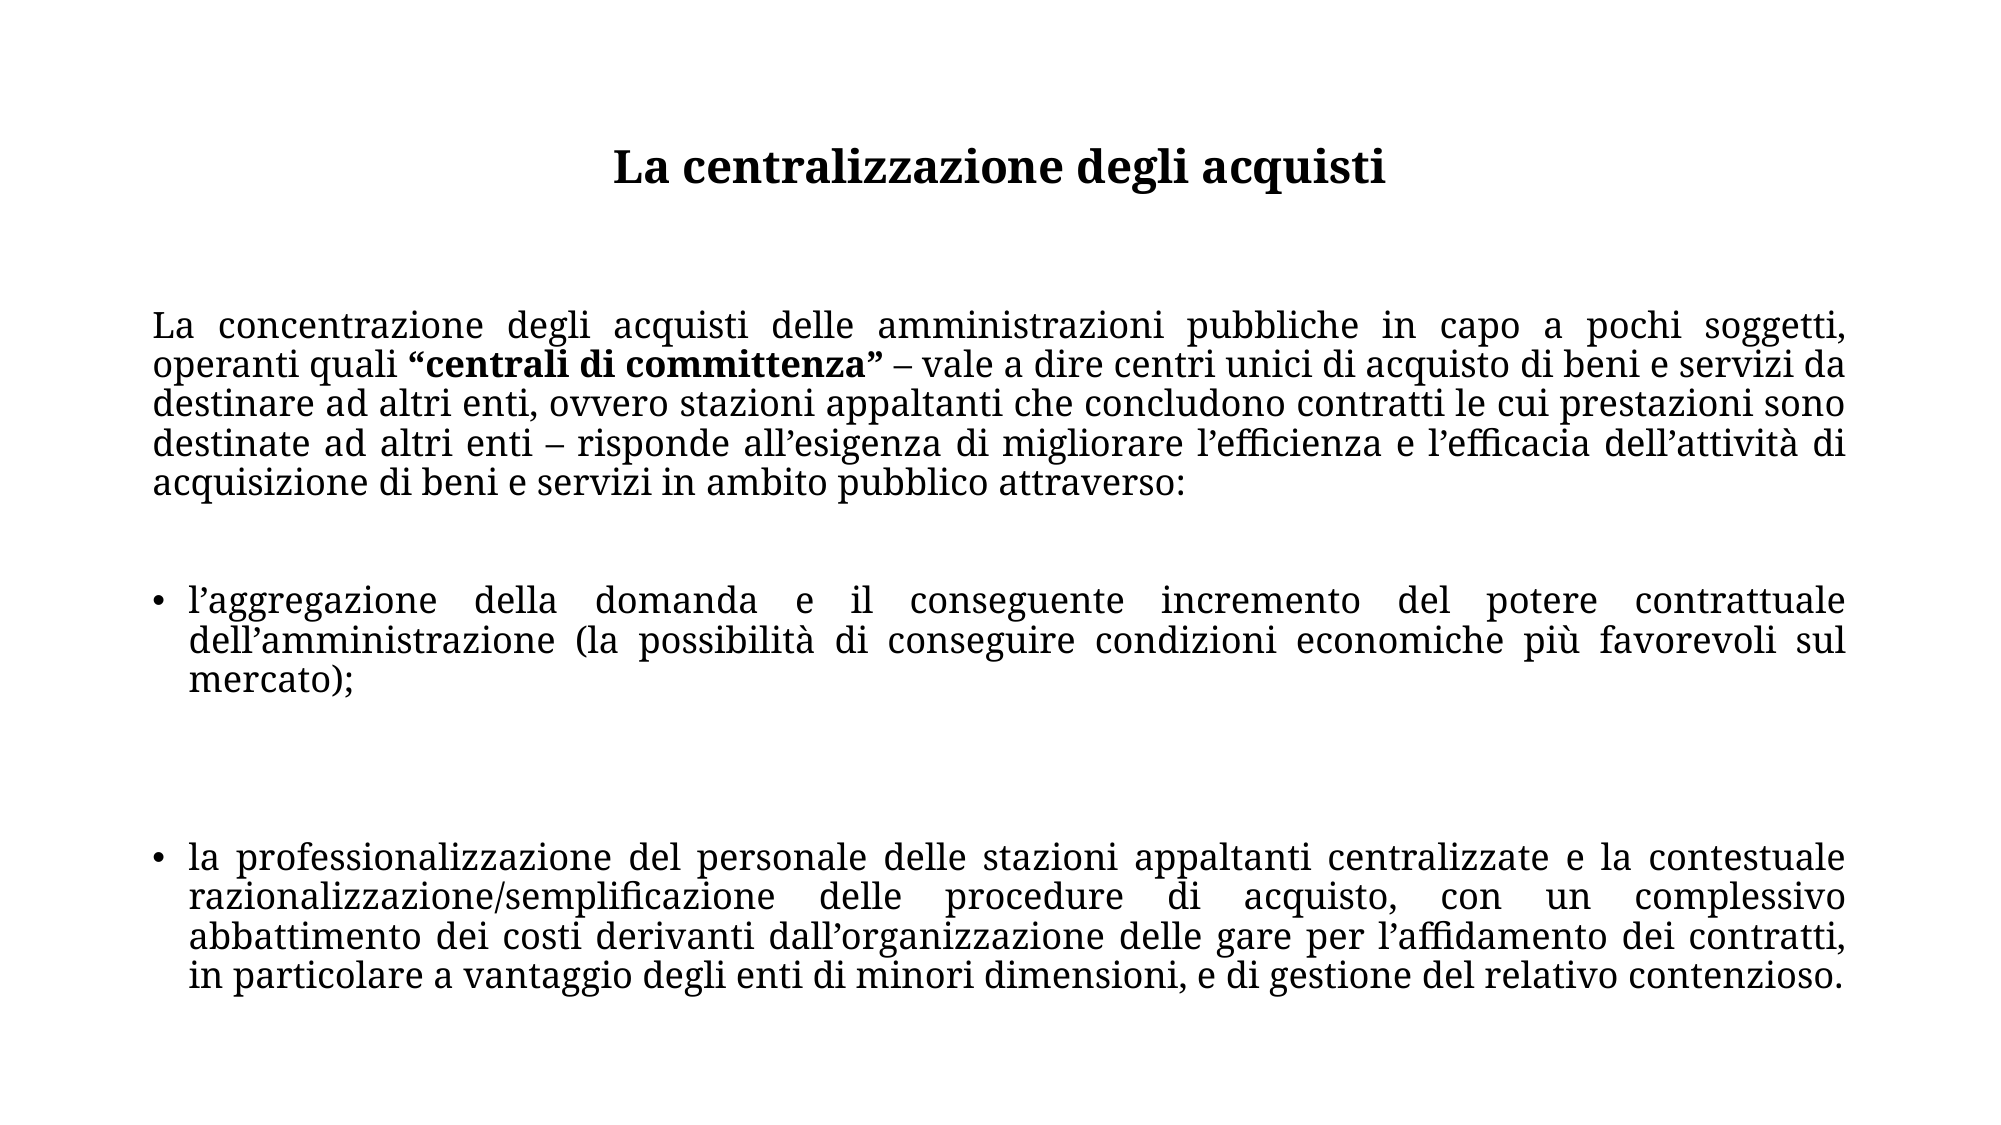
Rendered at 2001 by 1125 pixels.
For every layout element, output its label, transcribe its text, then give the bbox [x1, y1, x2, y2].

list La concentrazione degli acquisti delle amministrazioni pubbliche in capo a pochi soggetti, operanti quali “centrali di committenza” – vale a dire centri unici di acquisto di beni e servizi da destinare ad altri enti, ovvero stazioni appaltanti che concludono contratti le cui prestazioni sono destinate ad altri enti – risponde all’esigenza di migliorare l’efficienza e l’efficacia dell’attività di acquisizione di beni e servizi in ambito pubblico attraverso: l’aggregazione della domanda e il conseguente incremento del potere contrattuale dell’amministrazione (la possibilità di conseguire condizioni economiche più favorevoli sul mercato); la professionalizzazione del personale delle stazioni appaltanti centralizzate e la contestuale razionalizzazione/semplificazione delle procedure di acquisto, con un complessivo abbattimento dei costi derivanti dall’organizzazione delle gare per l’affidamento dei contratti, in particolare a vantaggio degli enti di minori dimensioni, e di gestione del relativo contenzioso. [137, 299, 1863, 1014]
title La centralizzazione degli acquisti [137, 59, 1863, 278]
